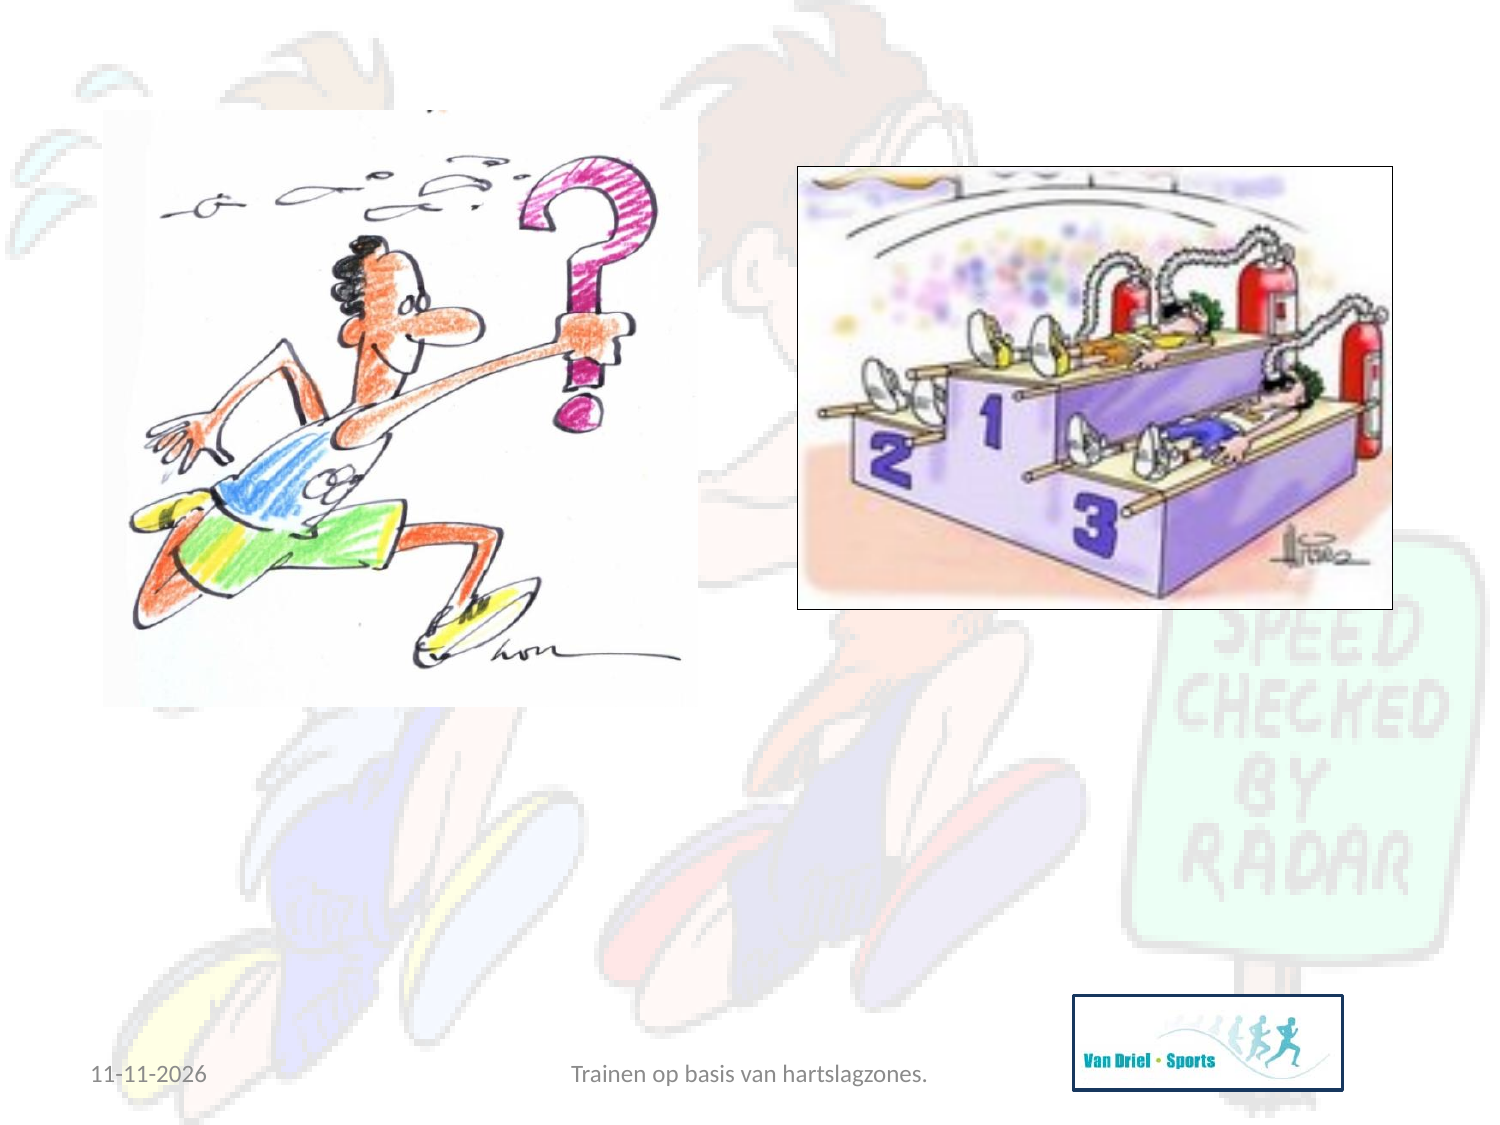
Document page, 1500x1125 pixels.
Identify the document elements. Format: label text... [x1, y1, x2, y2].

footer Trainen op basis van hartslagzones. [512, 1042, 988, 1103]
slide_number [75, 1042, 425, 1103]
picture [102, 110, 699, 708]
picture [796, 166, 1393, 610]
picture [1074, 996, 1342, 1089]
